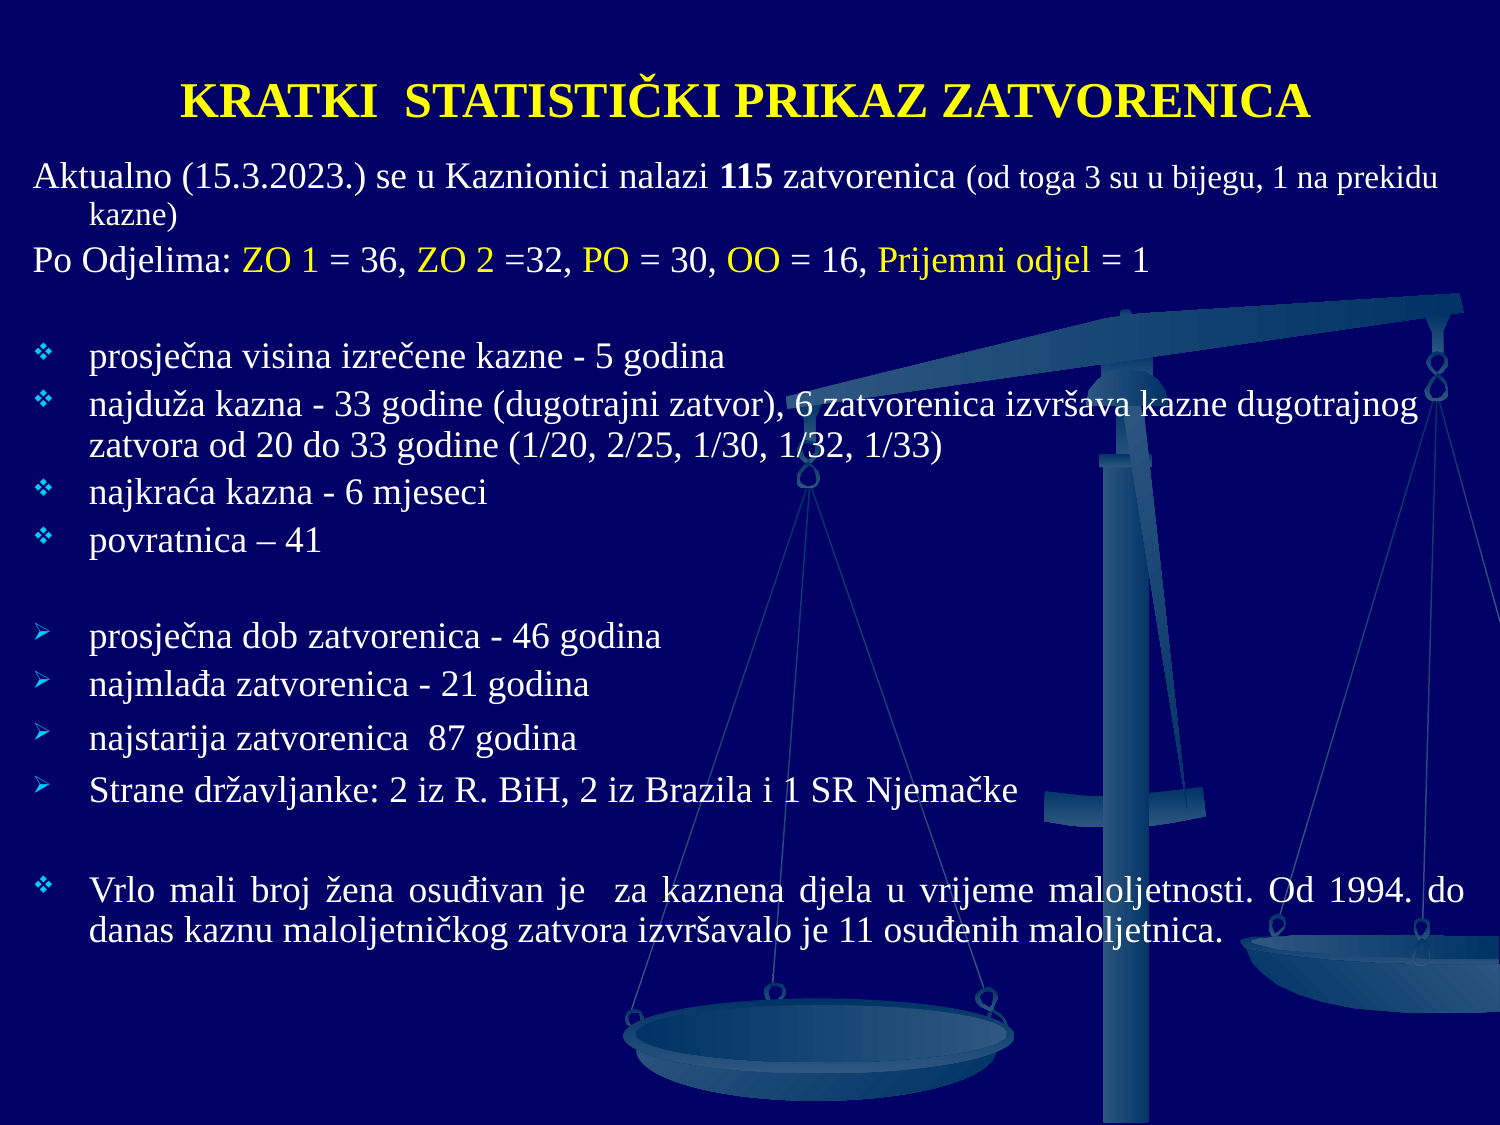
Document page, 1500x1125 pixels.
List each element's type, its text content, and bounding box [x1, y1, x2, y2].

list Aktualno (15.3.2023.) se u Kaznionici nalazi 115 zatvorenica (od toga 3 su u bijegu, 1 na prekidu kazne) Po Odjelima: ZO 1 = 36, ZO 2 =32, PO = 30, OO = 16, Prijemni odjel = 1 prosječna visina izrečene kazne - 5 godina najduža kazna - 33 godine (dugotrajni zatvor), 6 zatvorenica izvršava kazne dugotrajnog zatvora od 20 do 33 godine (1/20, 2/25, 1/30, 1/32, 1/33) najkraća kazna - 6 mjeseci povratnica – 41 prosječna dob zatvorenica - 46 godina najmlađa zatvorenica - 21 godina najstarija zatvorenica 87 godina Strane državljanke: 2 iz R. BiH, 2 iz Brazila i 1 SR Njemačke Vrlo mali broj žena osuđivan je za kaznena djela u vrijeme maloljetnosti. Od 1994. do danas kaznu maloljetničkog zatvora izvršavalo je 11 osuđenih maloljetnica. [17, 149, 1483, 1083]
title KRATKI STATISTIČKI PRIKAZ ZATVORENICA [76, 45, 1425, 149]
